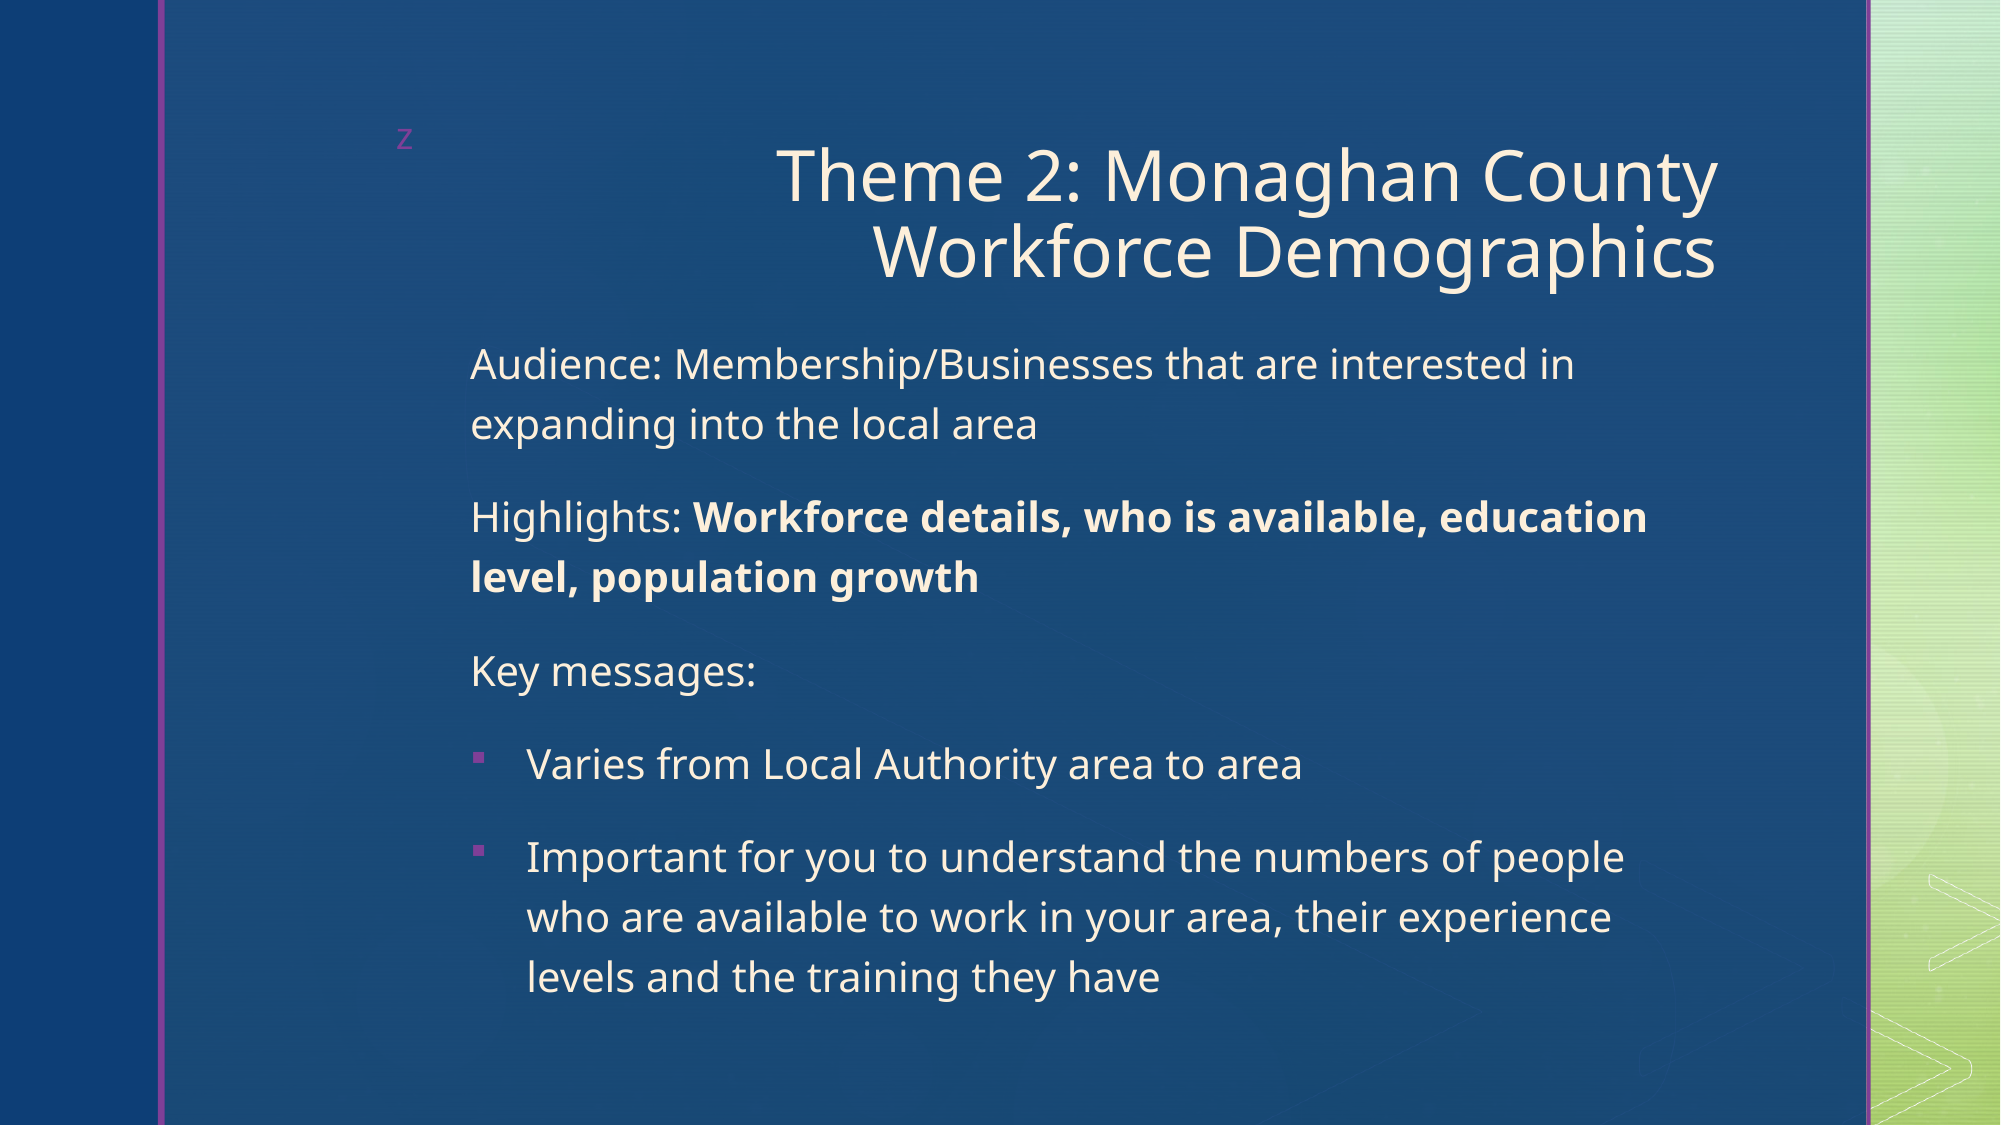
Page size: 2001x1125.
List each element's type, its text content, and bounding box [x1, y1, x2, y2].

title Theme 2: Monaghan County Workforce Demographics [428, 132, 1734, 310]
list Audience: Membership/Businesses that are interested in expanding into the local area Highlights: Workforce details, who is available, education level, population growth Key messages: Varies from Local Authority area to area Important for you to understand the numbers of people who are available to work in your area, their experience levels and the training they have [454, 336, 1734, 993]
picture [1871, 0, 2001, 1125]
